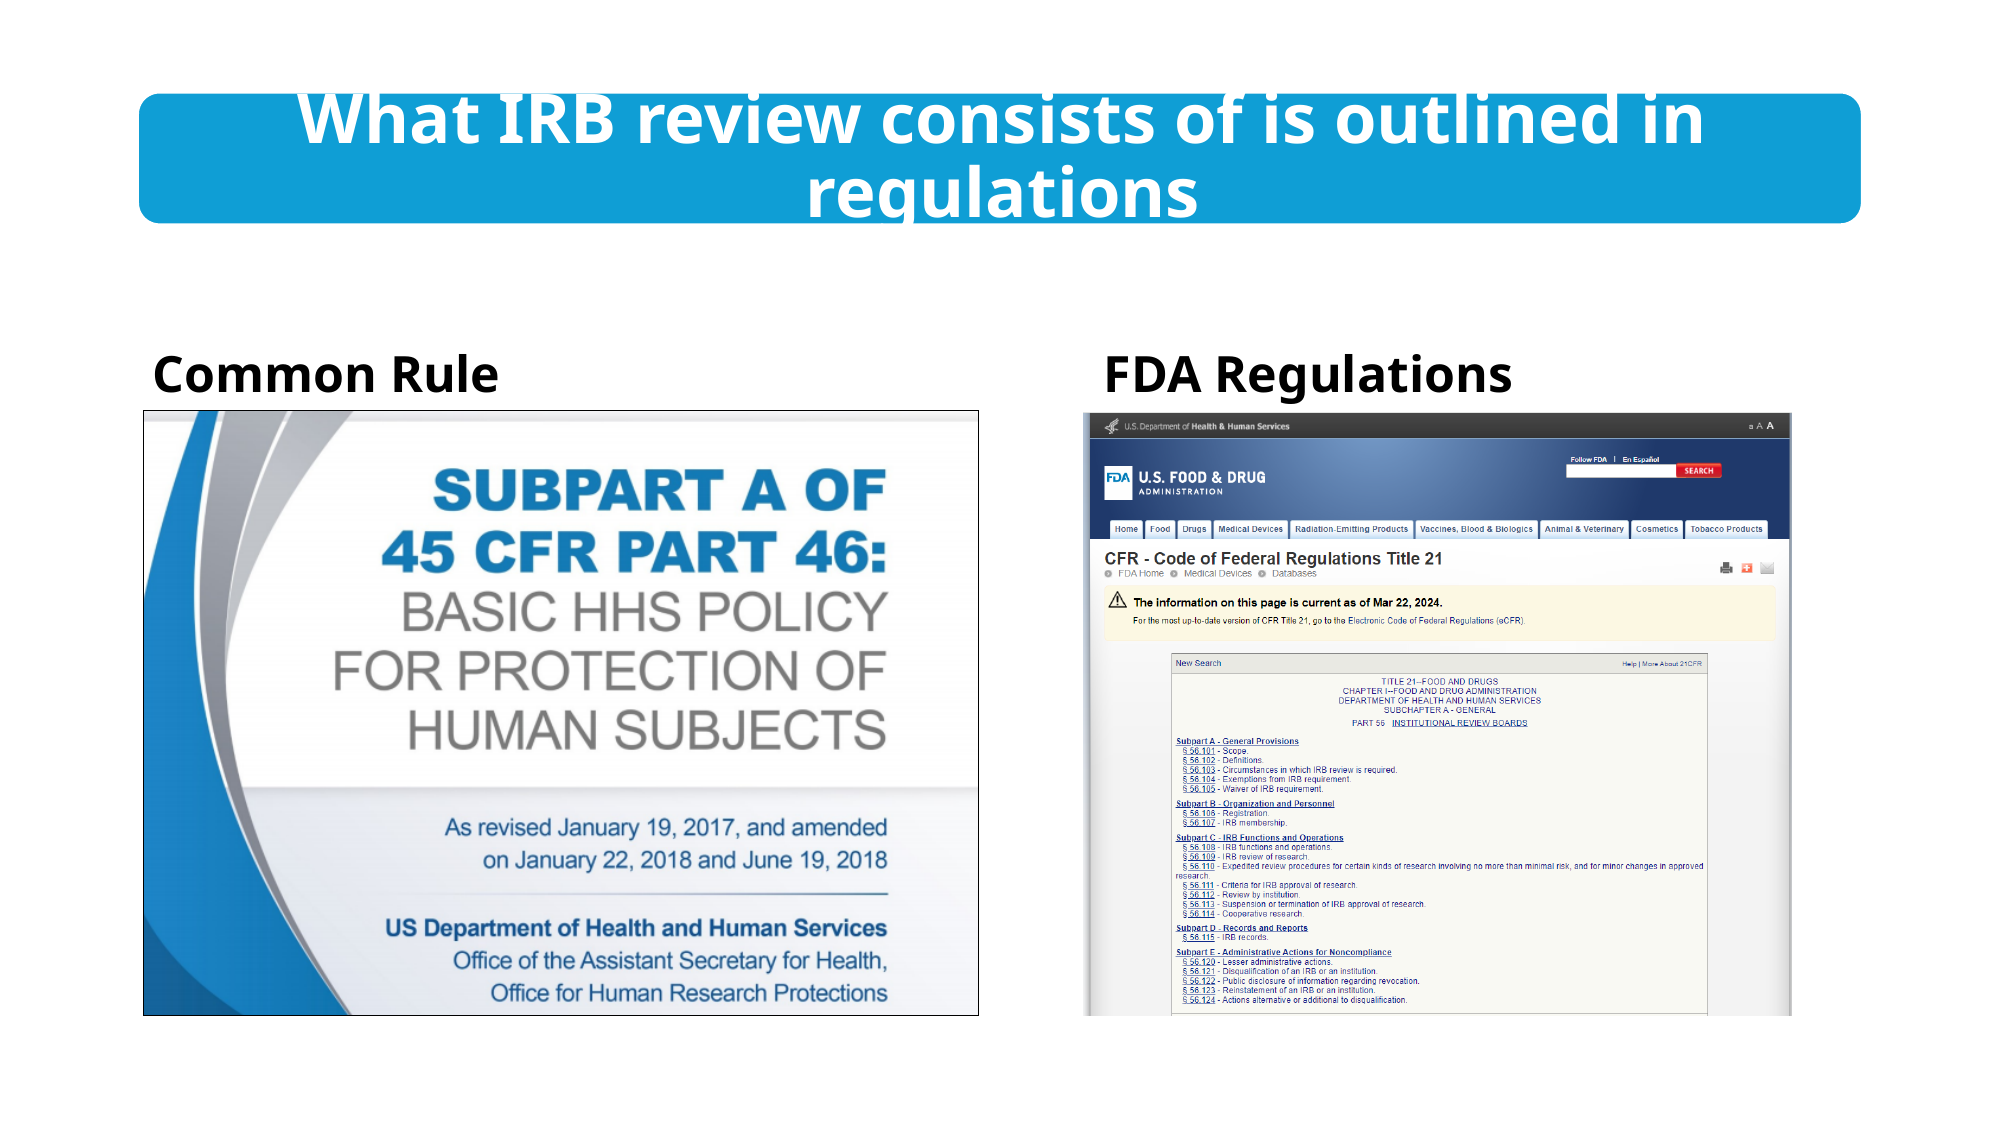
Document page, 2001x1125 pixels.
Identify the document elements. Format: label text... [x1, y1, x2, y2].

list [142, 410, 979, 1016]
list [1083, 410, 1793, 1016]
list FDA Regulations [1088, 275, 1863, 411]
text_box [136, 59, 1863, 258]
list Common Rule [137, 275, 984, 411]
